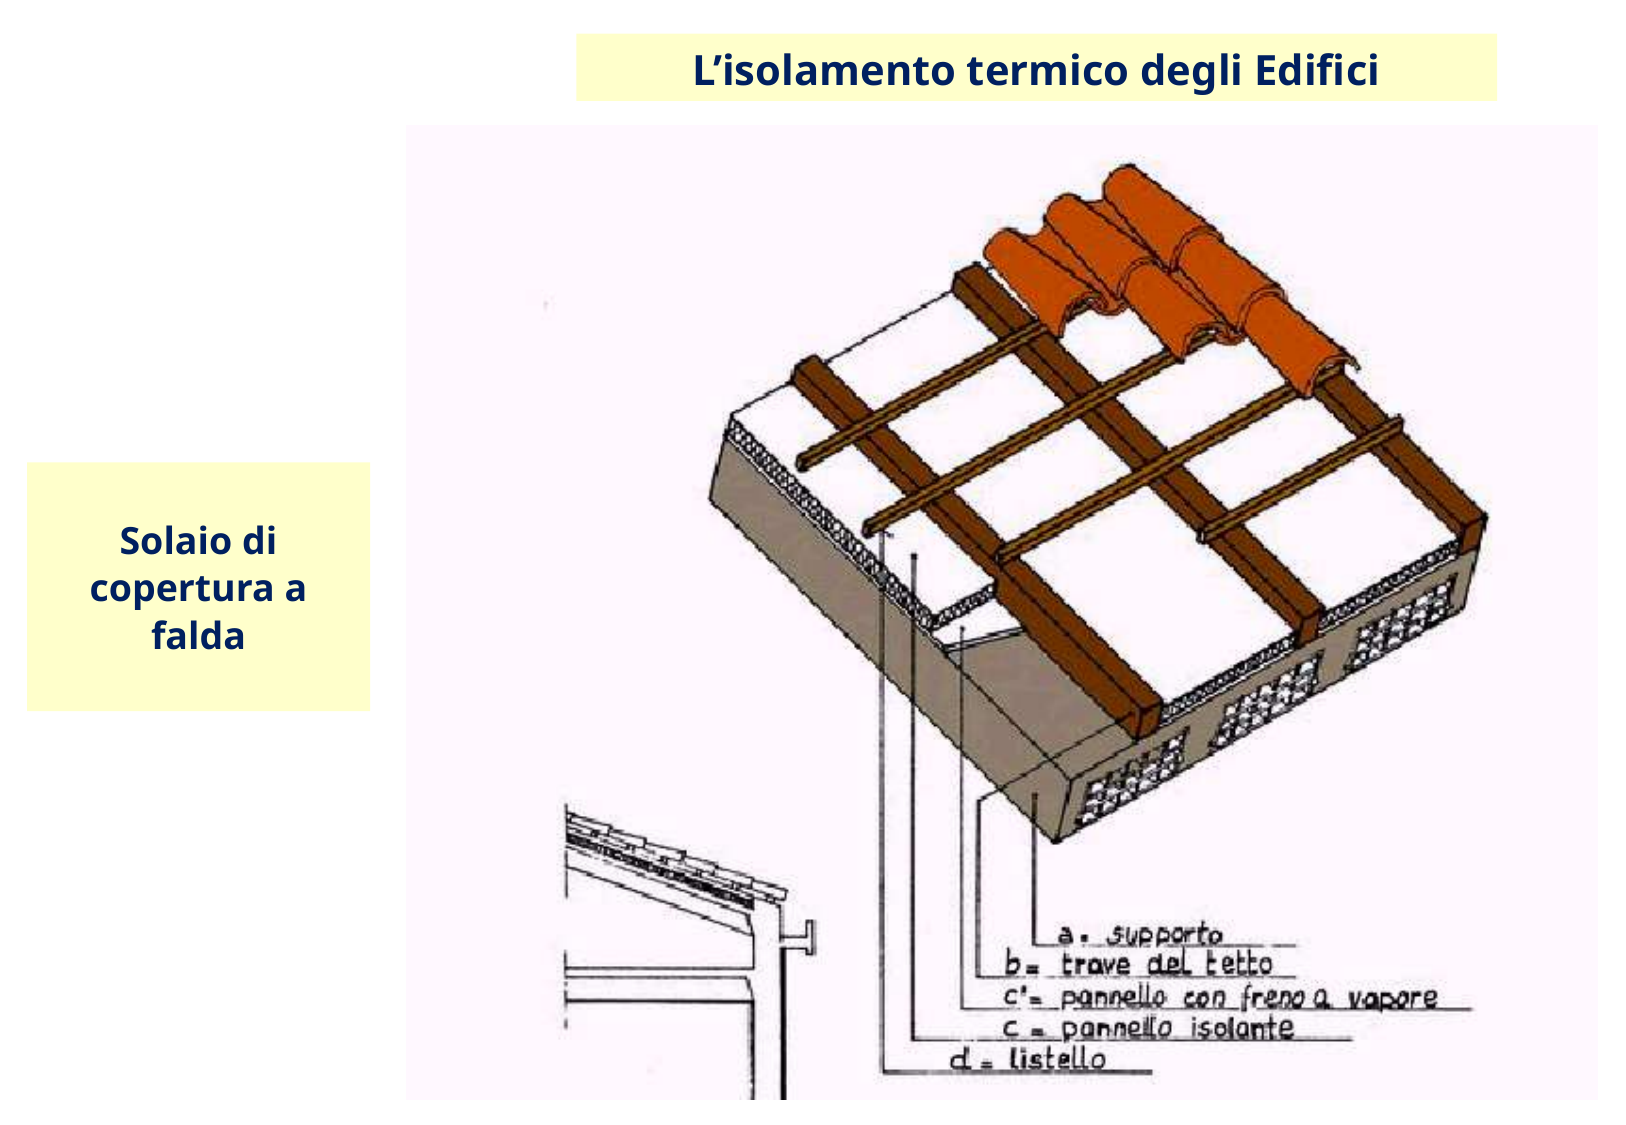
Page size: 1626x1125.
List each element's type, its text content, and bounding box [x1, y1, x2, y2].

text_box L’isolamento termico degli Edifici [576, 33, 1498, 101]
picture [405, 125, 1599, 1101]
text_box Solaio di copertura a falda [27, 462, 371, 712]
